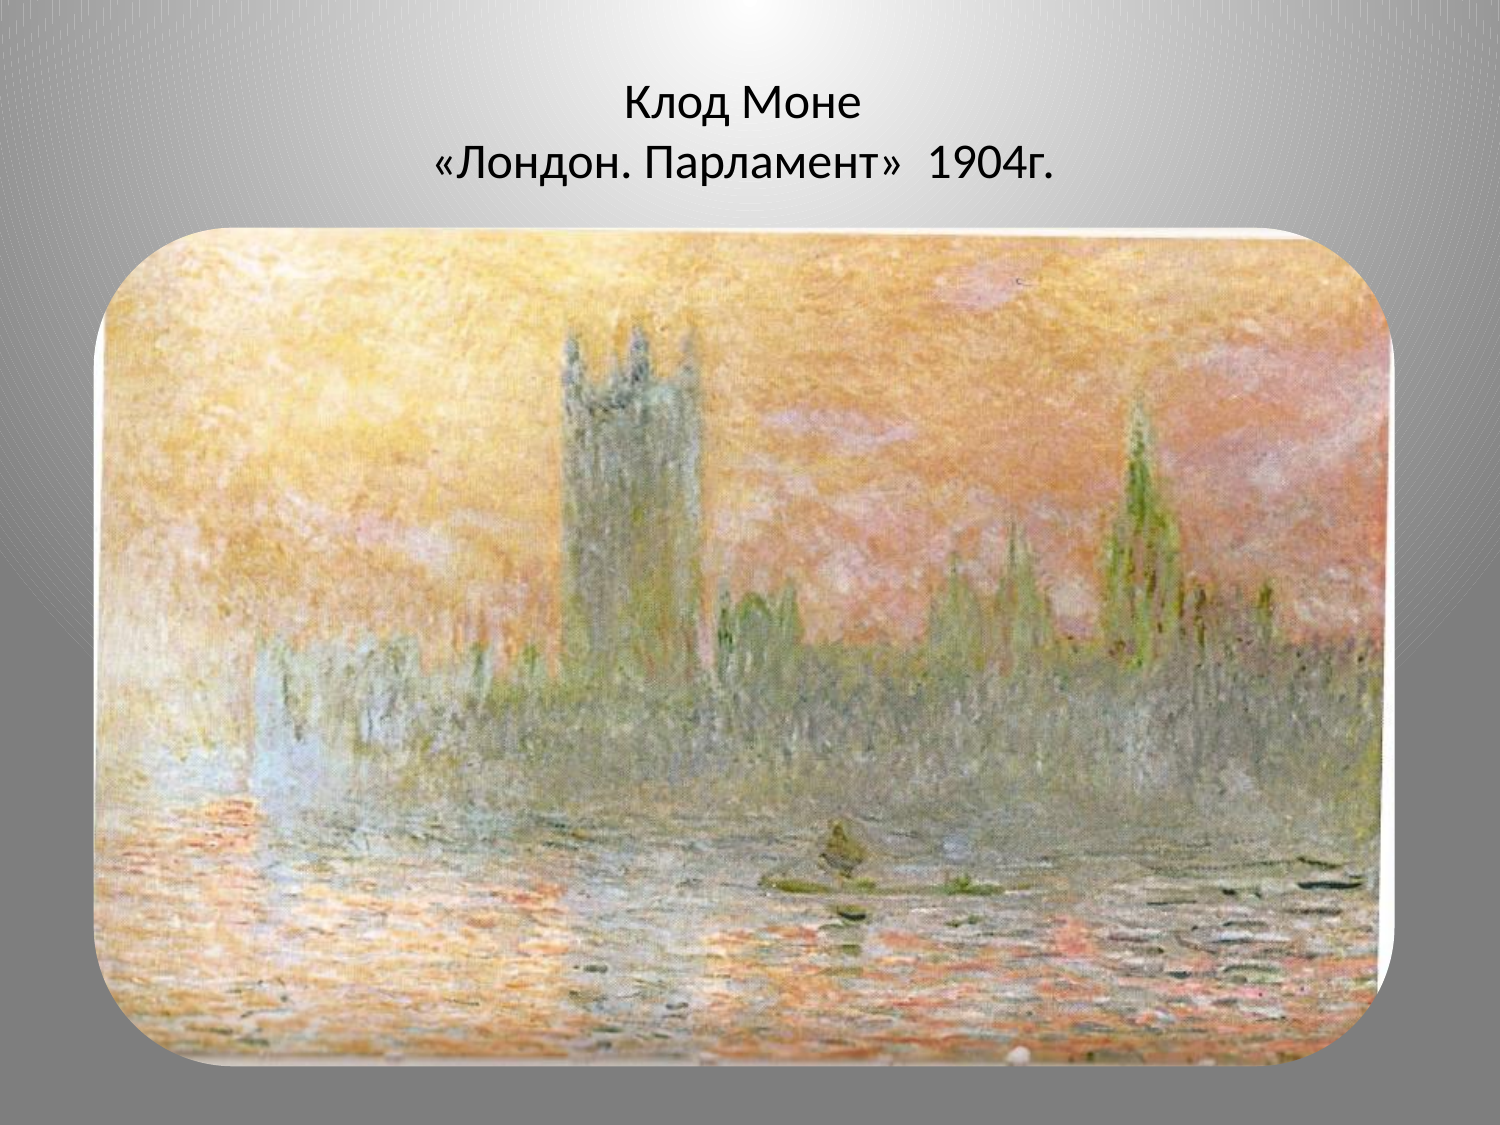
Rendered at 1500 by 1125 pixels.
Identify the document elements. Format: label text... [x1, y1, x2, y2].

picture [93, 227, 1395, 1067]
title Клод Моне «Лондон. Парламент» 1904г. [105, 58, 1381, 200]
